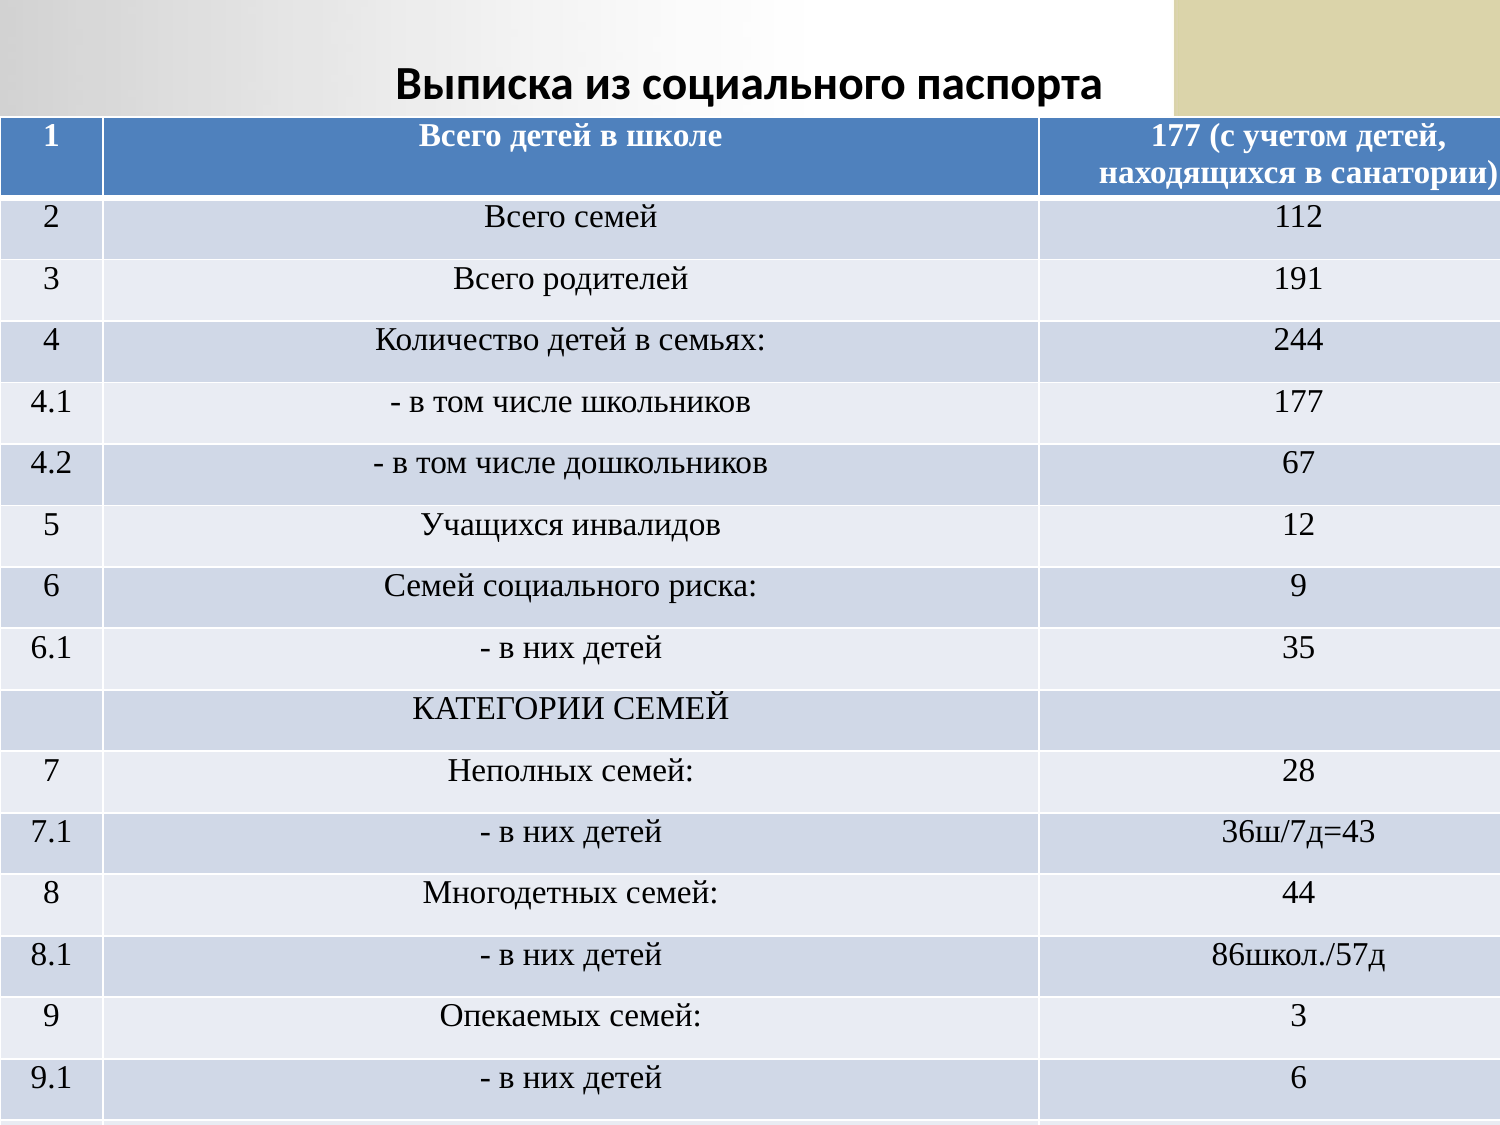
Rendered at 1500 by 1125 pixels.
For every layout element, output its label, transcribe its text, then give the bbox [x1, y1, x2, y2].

table_cell - в них детей [104, 814, 1038, 873]
table_cell 67 [1040, 445, 1500, 505]
table_cell - в том числе дошкольников [104, 445, 1038, 505]
table_cell 35 [1040, 629, 1500, 689]
table_cell Многодетных семей: [104, 875, 1038, 935]
picture [0, 0, 1500, 116]
table_cell Учащихся инвалидов [104, 506, 1038, 566]
table_cell 8 [1, 875, 102, 935]
table_header Всего детей в школе [104, 118, 1038, 195]
table_cell 112 [1040, 201, 1500, 259]
table_cell 111 [1040, 1121, 1500, 1125]
table_cell 4.2 [1, 445, 102, 505]
table_cell Семей социального риска: [104, 568, 1038, 627]
table_cell 5 [1, 506, 102, 566]
table_cell - в том числе школьников [104, 383, 1038, 443]
table_cell 7 [1, 752, 102, 812]
table_cell 6.1 [1, 629, 102, 689]
table_cell 244 [1040, 322, 1500, 382]
table_cell 2 [1, 201, 102, 259]
table_cell 4 [1, 322, 102, 382]
table_cell 28 [1040, 752, 1500, 812]
table_cell 6 [1040, 1060, 1500, 1119]
table_cell 4.1 [1, 383, 102, 443]
table_cell [1, 691, 102, 750]
table_cell 191 [1040, 260, 1500, 320]
table_header 1 [1, 118, 102, 195]
table_cell 44 [1040, 875, 1500, 935]
table_cell Количество детей в семьях: [104, 322, 1038, 382]
table_cell - в них детей [104, 937, 1038, 996]
table_cell 6 [1, 568, 102, 627]
table_header 177 (с учетом детей, находящихся в санатории) [1040, 118, 1500, 195]
table_cell 9 [1040, 568, 1500, 627]
table_cell - в них детей [104, 629, 1038, 689]
table_cell 9.1 [1, 1060, 102, 1119]
table_cell 3 [1, 260, 102, 320]
table_cell 36ш/7д=43 [1040, 814, 1500, 873]
table_cell Всего родителей [104, 260, 1038, 320]
table_cell 177 [1040, 383, 1500, 443]
table_cell Всего семей [104, 201, 1038, 259]
title Выписка из социального паспорта [75, 45, 1425, 116]
table_cell 10 [1, 1121, 102, 1125]
table_cell Малообеспеченных семей: [104, 1121, 1038, 1125]
table_cell 9 [1, 998, 102, 1058]
table_cell - в них детей [104, 1060, 1038, 1119]
table_cell 8.1 [1, 937, 102, 996]
table_cell 86школ./57д [1040, 937, 1500, 996]
table_cell 12 [1040, 506, 1500, 566]
table_cell [1040, 691, 1500, 750]
table_cell КАТЕГОРИИ СЕМЕЙ [104, 691, 1038, 750]
table_cell 7.1 [1, 814, 102, 873]
table_cell Опекаемых семей: [104, 998, 1038, 1058]
table_cell Неполных семей: [104, 752, 1038, 812]
table_cell 3 [1040, 998, 1500, 1058]
